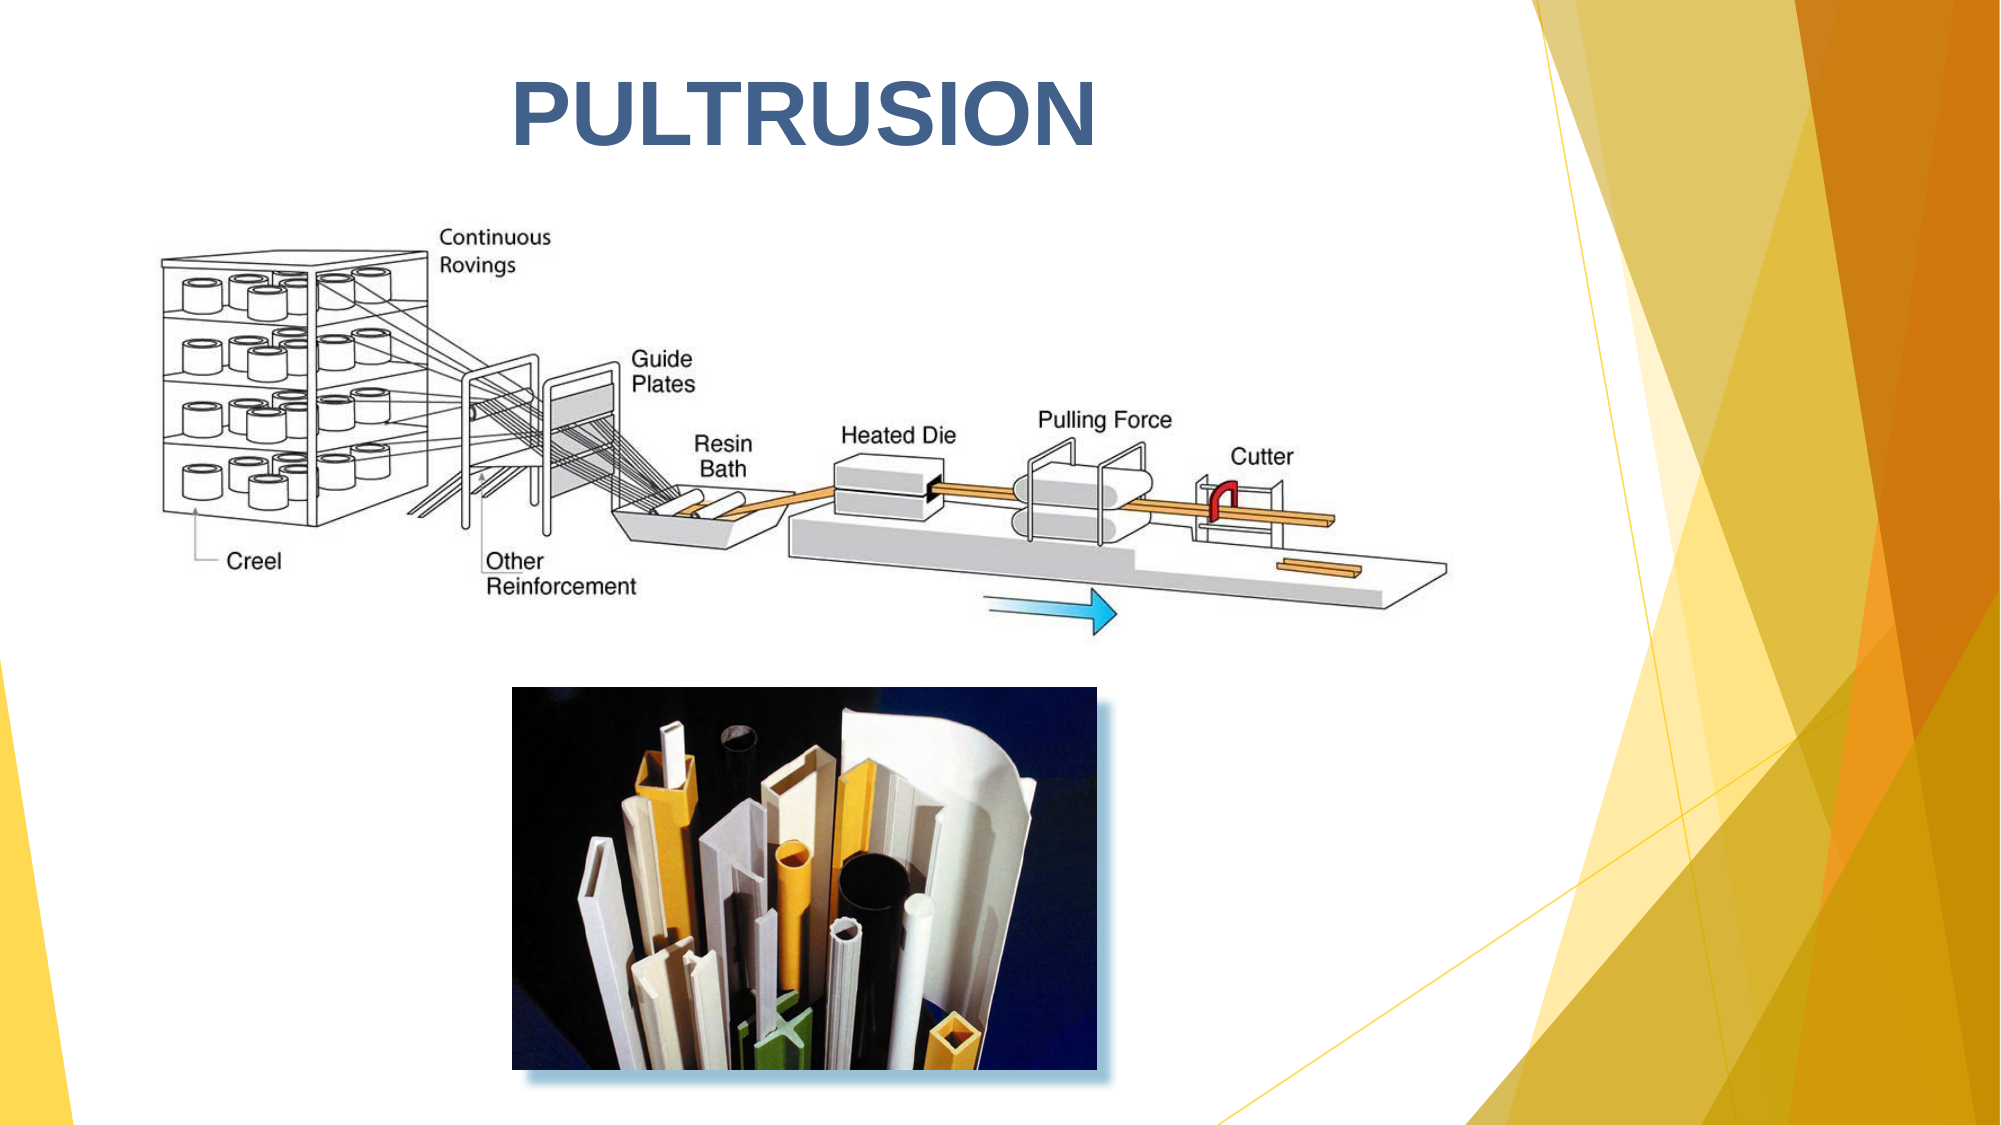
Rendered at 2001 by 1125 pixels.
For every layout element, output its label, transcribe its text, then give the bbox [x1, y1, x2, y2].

picture [512, 687, 1097, 1070]
text_box PULTRUSION [5, 46, 1606, 176]
picture [129, 175, 1481, 658]
